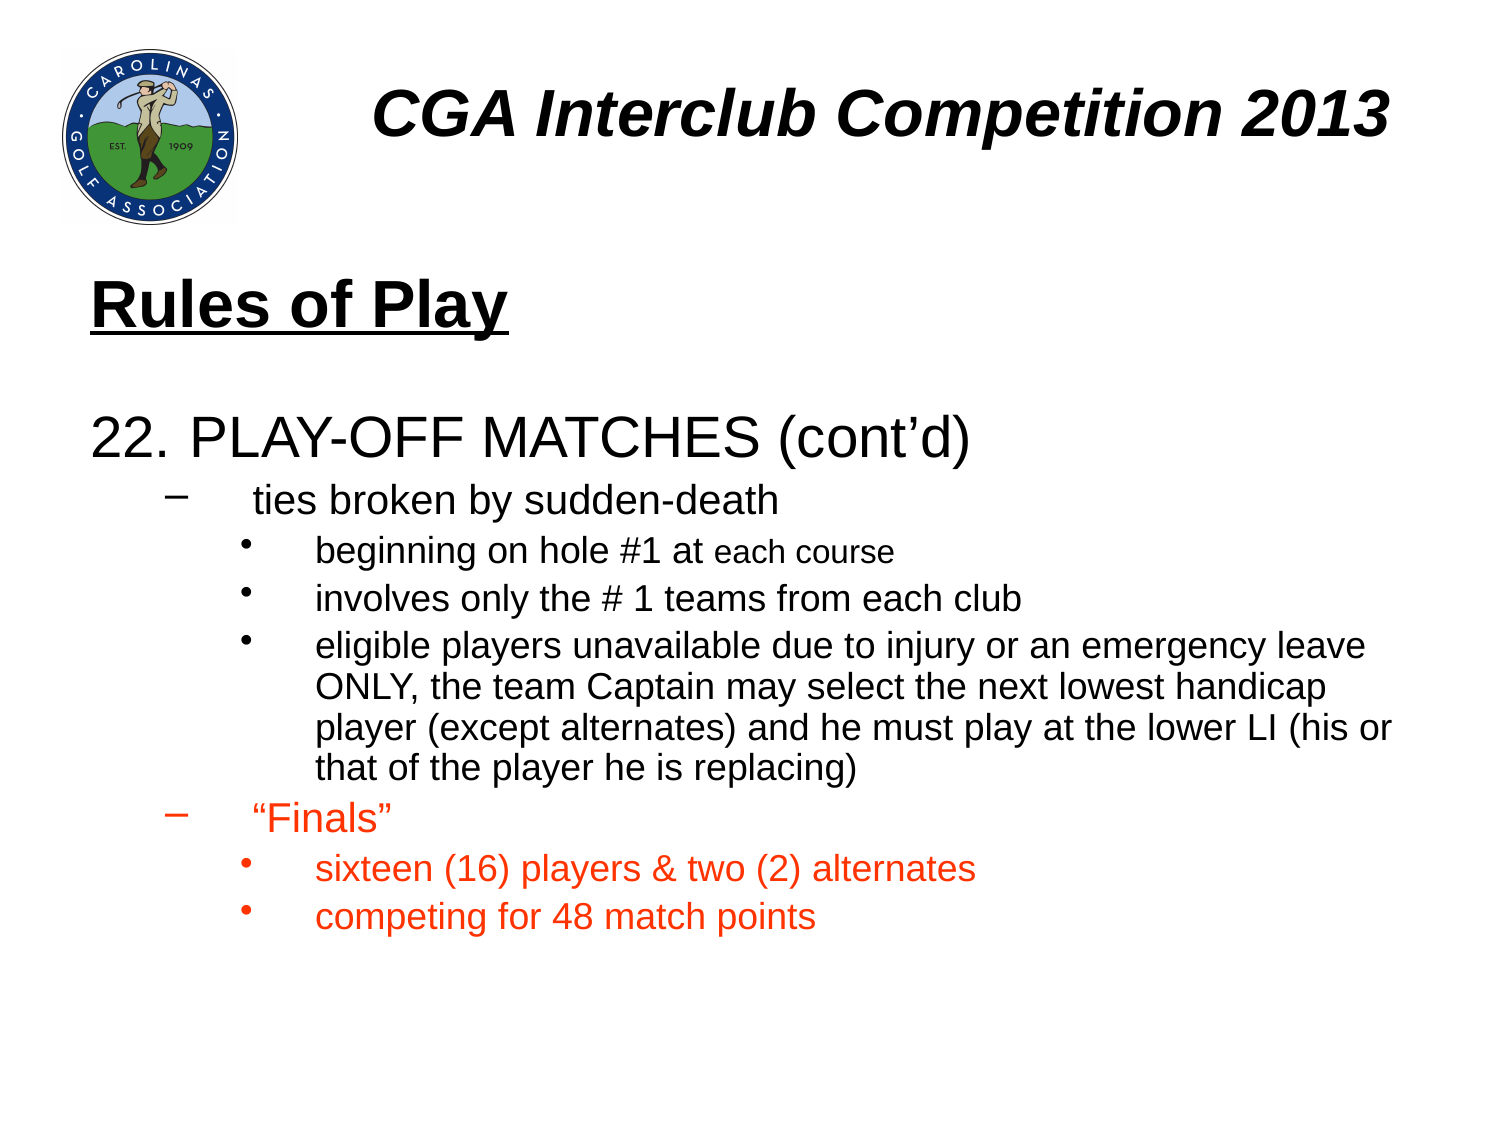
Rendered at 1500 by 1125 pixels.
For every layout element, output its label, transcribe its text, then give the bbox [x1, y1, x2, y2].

list Rules of Play PLAY-OFF MATCHES (cont’d) ties broken by sudden-death beginning on hole #1 at each course involves only the # 1 teams from each club eligible players unavailable due to injury or an emergency leave ONLY, the team Captain may select the next lowest handicap player (except alternates) and he must play at the lower LI (his or that of the player he is replacing) “Finals” sixteen (16) players & two (2) alternates competing for 48 match points [74, 262, 1426, 963]
picture [62, 49, 238, 226]
text_box CGA Interclub Competition 2013 [337, 62, 1425, 158]
